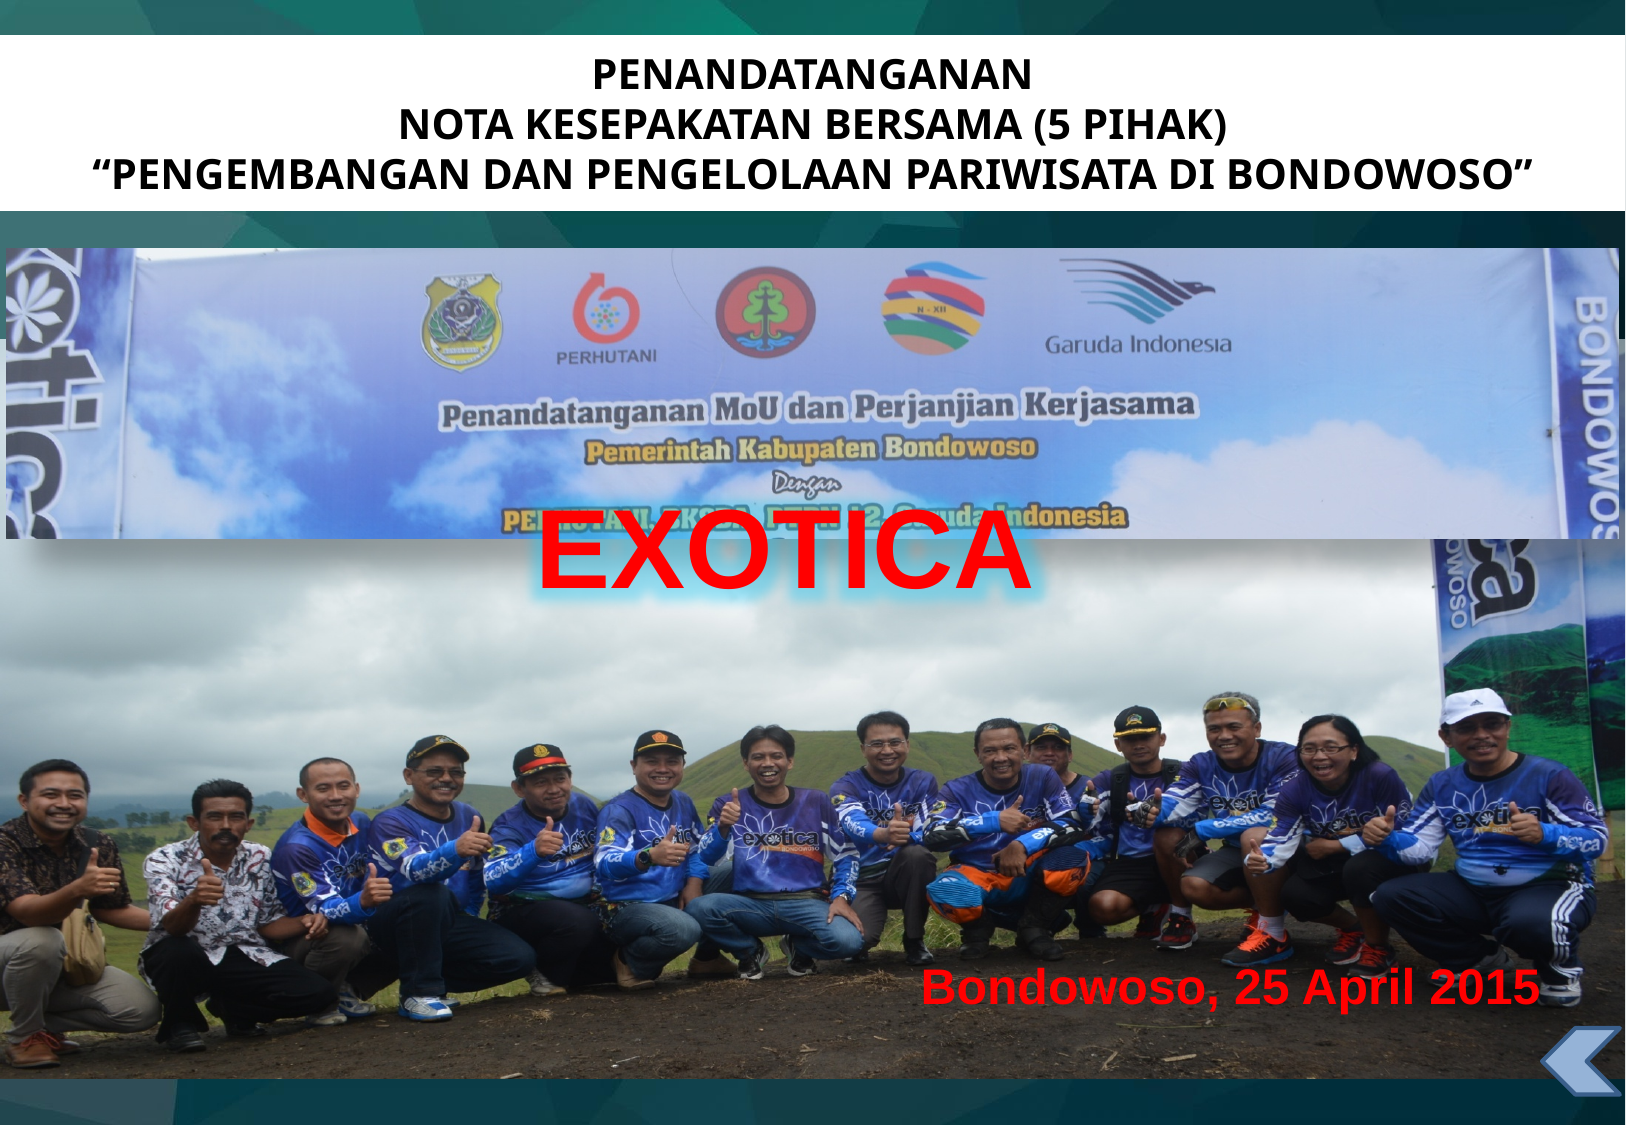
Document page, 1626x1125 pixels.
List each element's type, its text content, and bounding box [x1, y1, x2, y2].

picture [0, 0, 1626, 1125]
text_box PENANDATANGANAN NOTA KESEPAKATAN BERSAMA (5 PIHAK) “PENGEMBANGAN DAN PENGELOLAAN PARIWISATA DI BONDOWOSO” [0, 35, 1625, 211]
text_box [1567, 1090, 1622, 1097]
picture [1523, 226, 1528, 239]
picture [1224, 1081, 1237, 1085]
